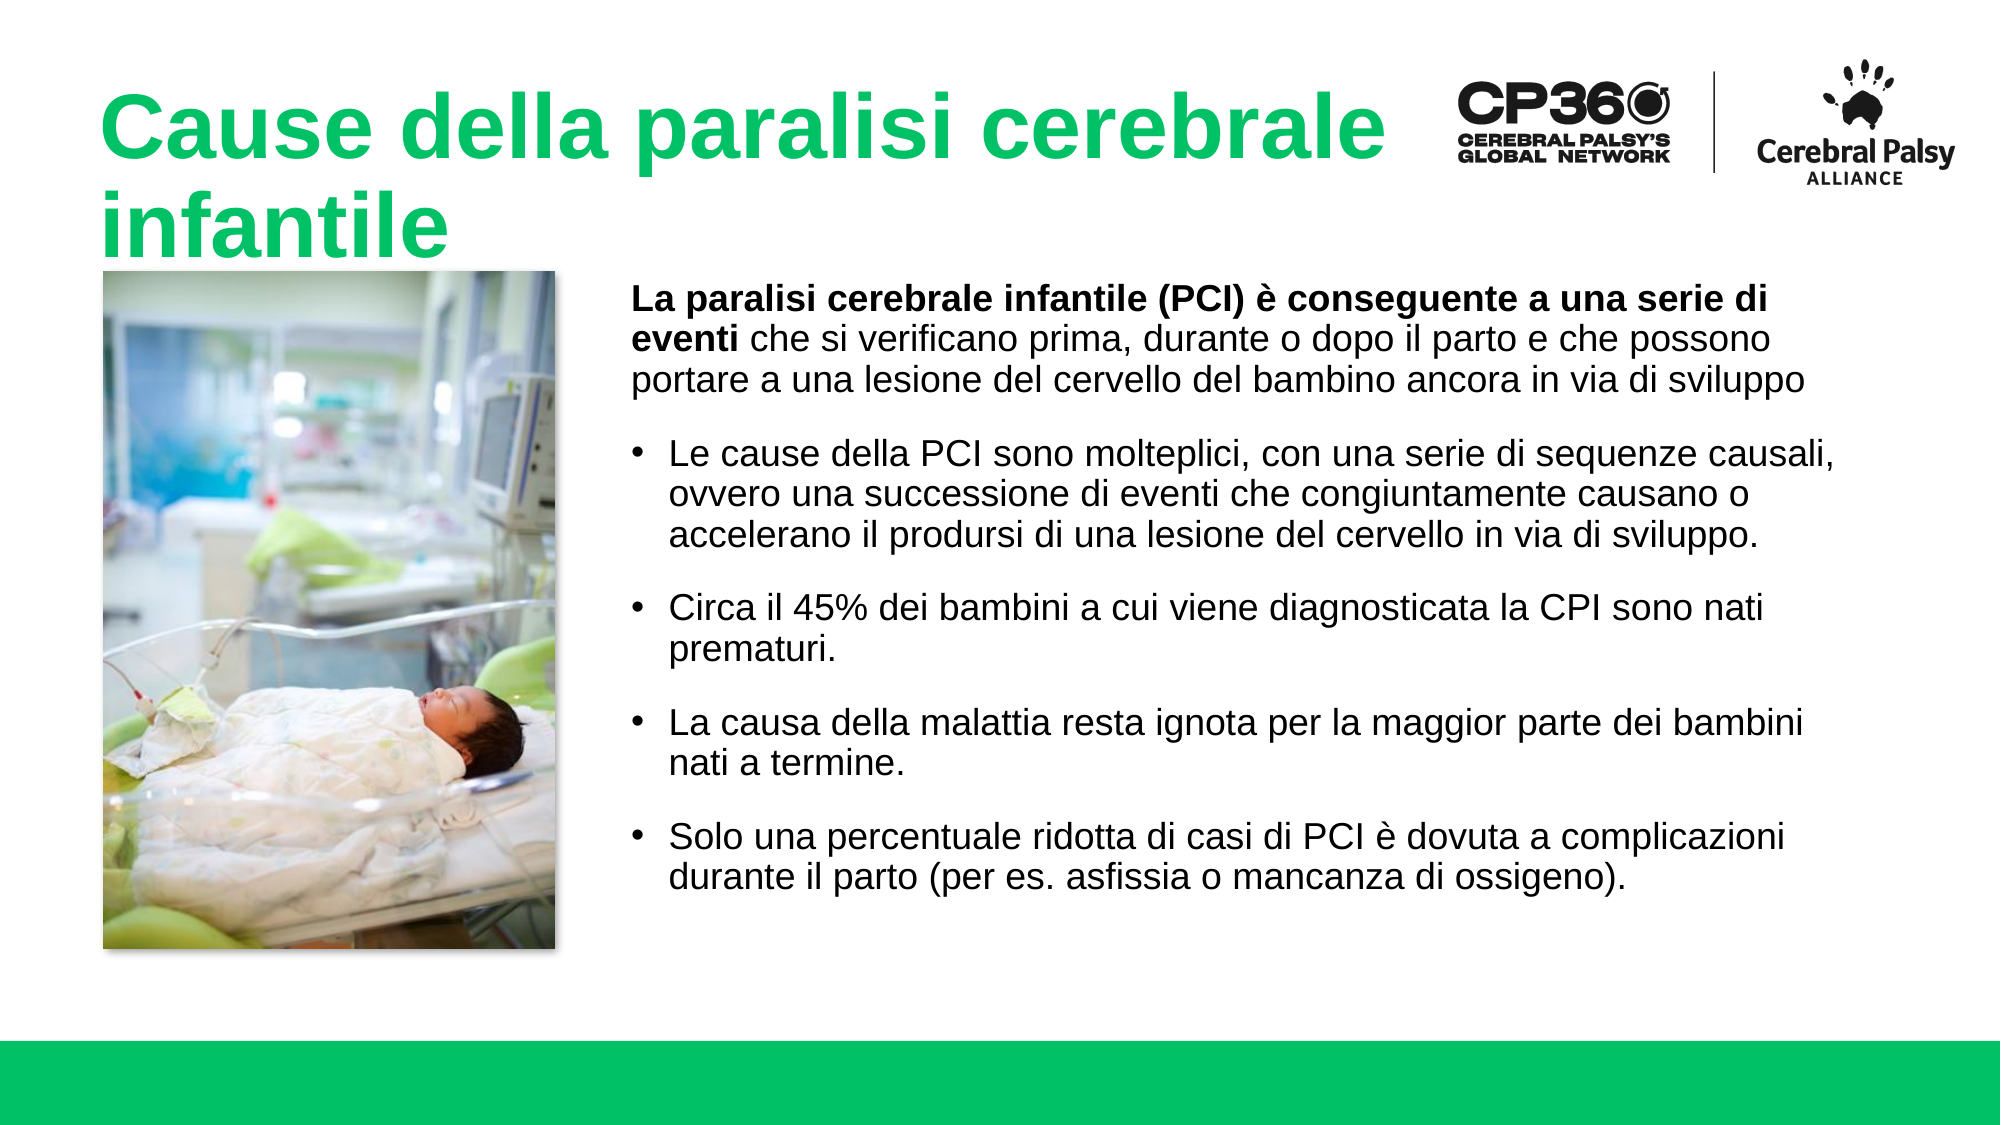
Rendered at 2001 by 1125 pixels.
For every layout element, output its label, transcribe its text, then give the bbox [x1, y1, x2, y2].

picture [1383, 30, 2001, 214]
picture [102, 271, 555, 949]
list La paralisi cerebrale infantile (PCI) è conseguente a una serie di eventi che si verificano prima, durante o dopo il parto e che possono portare a una lesione del cervello del bambino ancora in via di sviluppo Le cause della PCI sono molteplici, con una serie di sequenze causali, ovvero una successione di eventi che congiuntamente causano o accelerano il prodursi di una lesione del cervello in via di sviluppo. Circa il 45% dei bambini a cui viene diagnosticata la CPI sono nati prematuri. La causa della malattia resta ignota per la maggior parte dei bambini nati a termine. Solo una percentuale ridotta di casi di PCI è dovuta a complicazioni durante il parto (per es. asfissia o mancanza di ossigeno). [616, 271, 1865, 998]
title Cause della paralisi cerebrale infantile [84, 71, 1526, 190]
